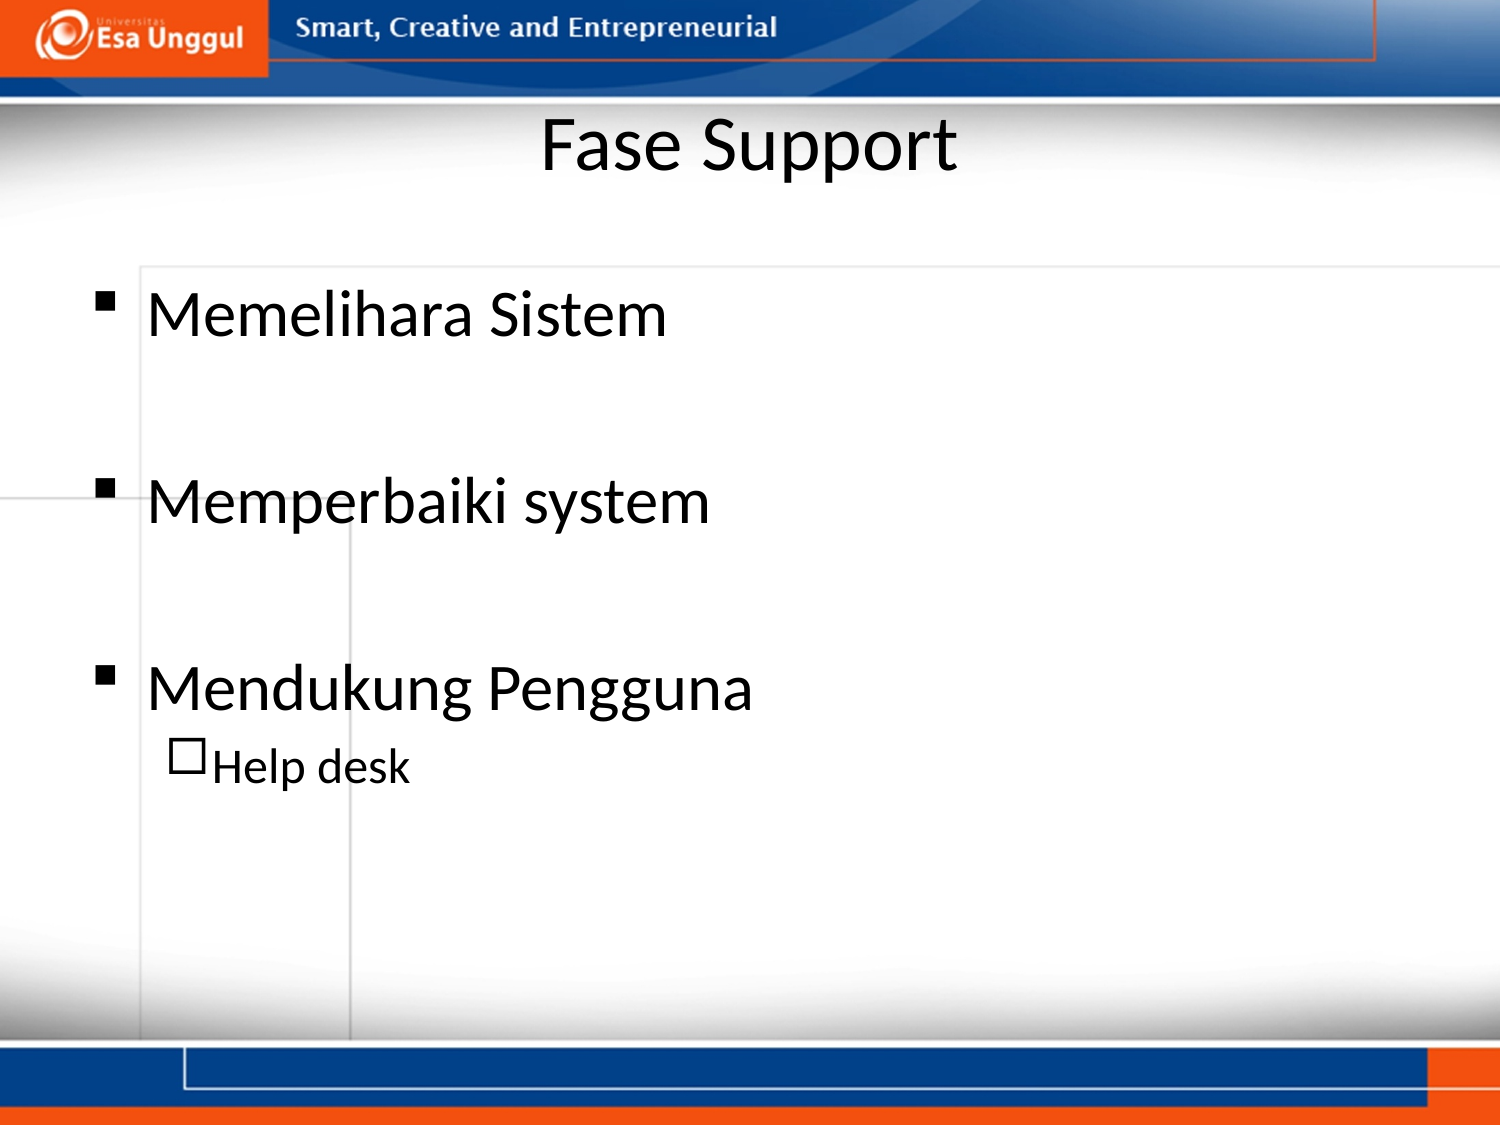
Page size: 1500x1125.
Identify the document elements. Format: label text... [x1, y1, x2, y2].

list Memelihara Sistem Memperbaiki system Mendukung Pengguna Help desk [75, 262, 1425, 1005]
title Fase Support [75, 45, 1425, 233]
picture [0, 0, 1500, 1125]
